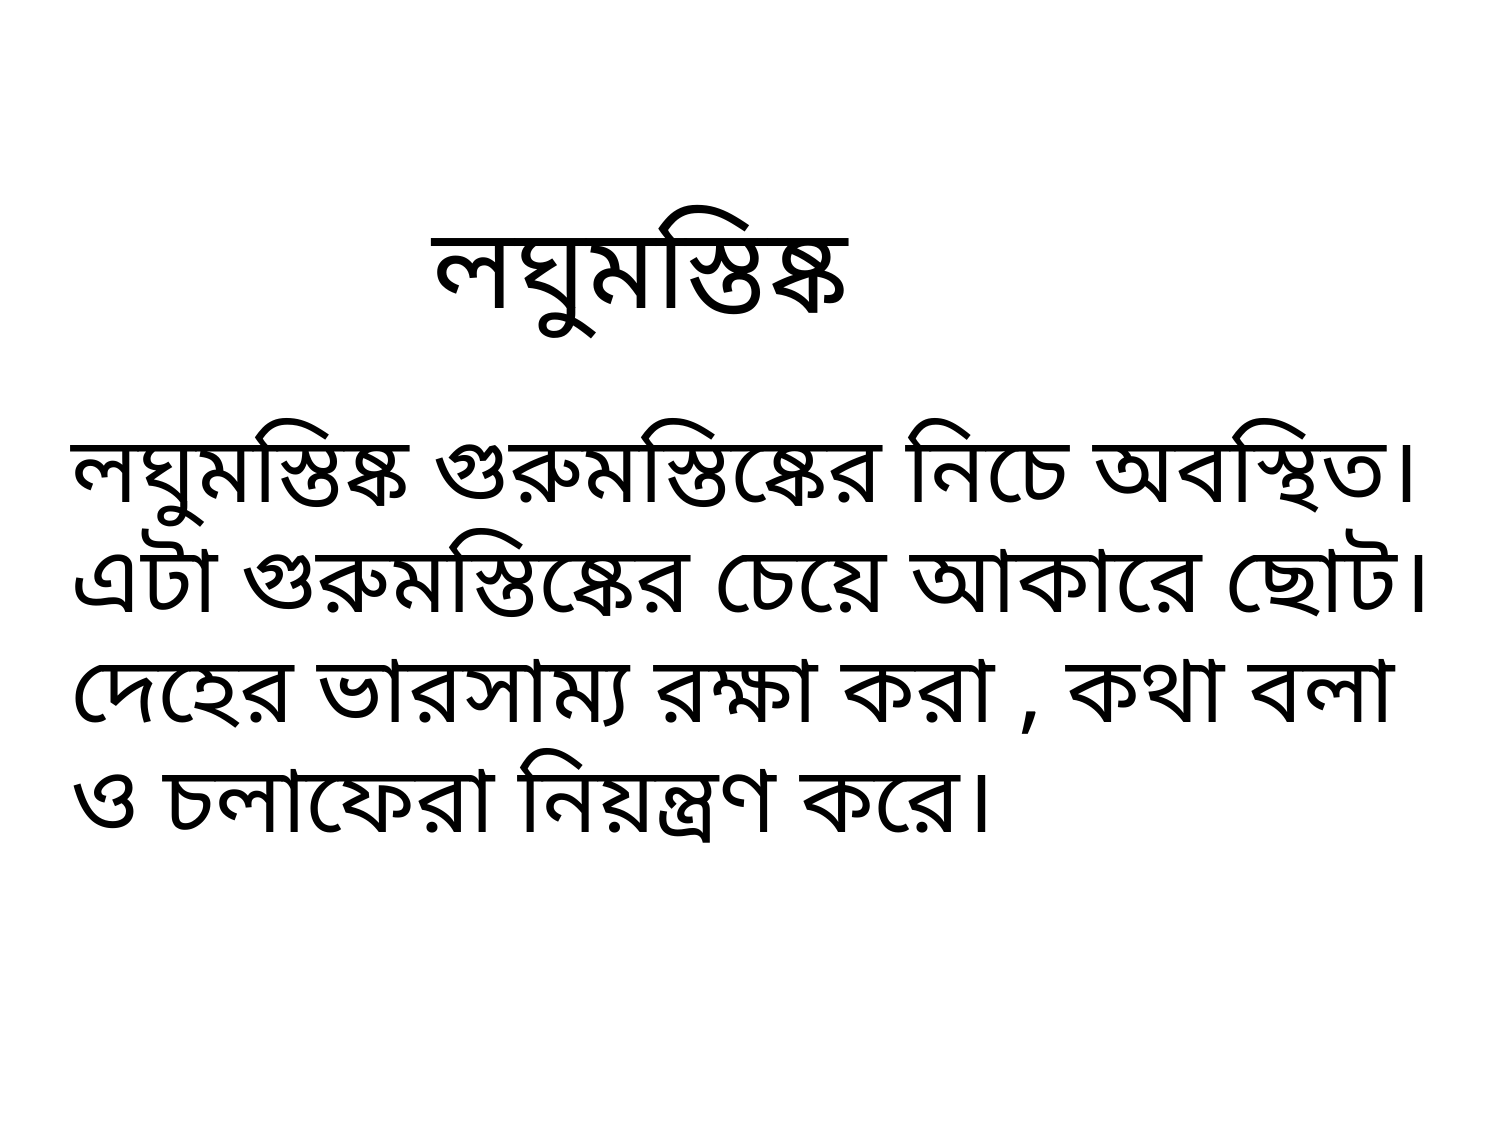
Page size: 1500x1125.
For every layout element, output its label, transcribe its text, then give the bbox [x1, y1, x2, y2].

text_box লঘুমস্তিষ্ক [418, 78, 925, 339]
text_box লঘুমস্তিষ্ক গুরুমস্তিষ্কের নিচে অবস্থিত। এটা গুরুমস্তিষ্কের চেয়ে আকারে ছোট। দেহের ভারসাম্য রক্ষা করা , কথা বলা ও চলাফেরা নিয়ন্ত্রণ করে। [56, 403, 1460, 859]
